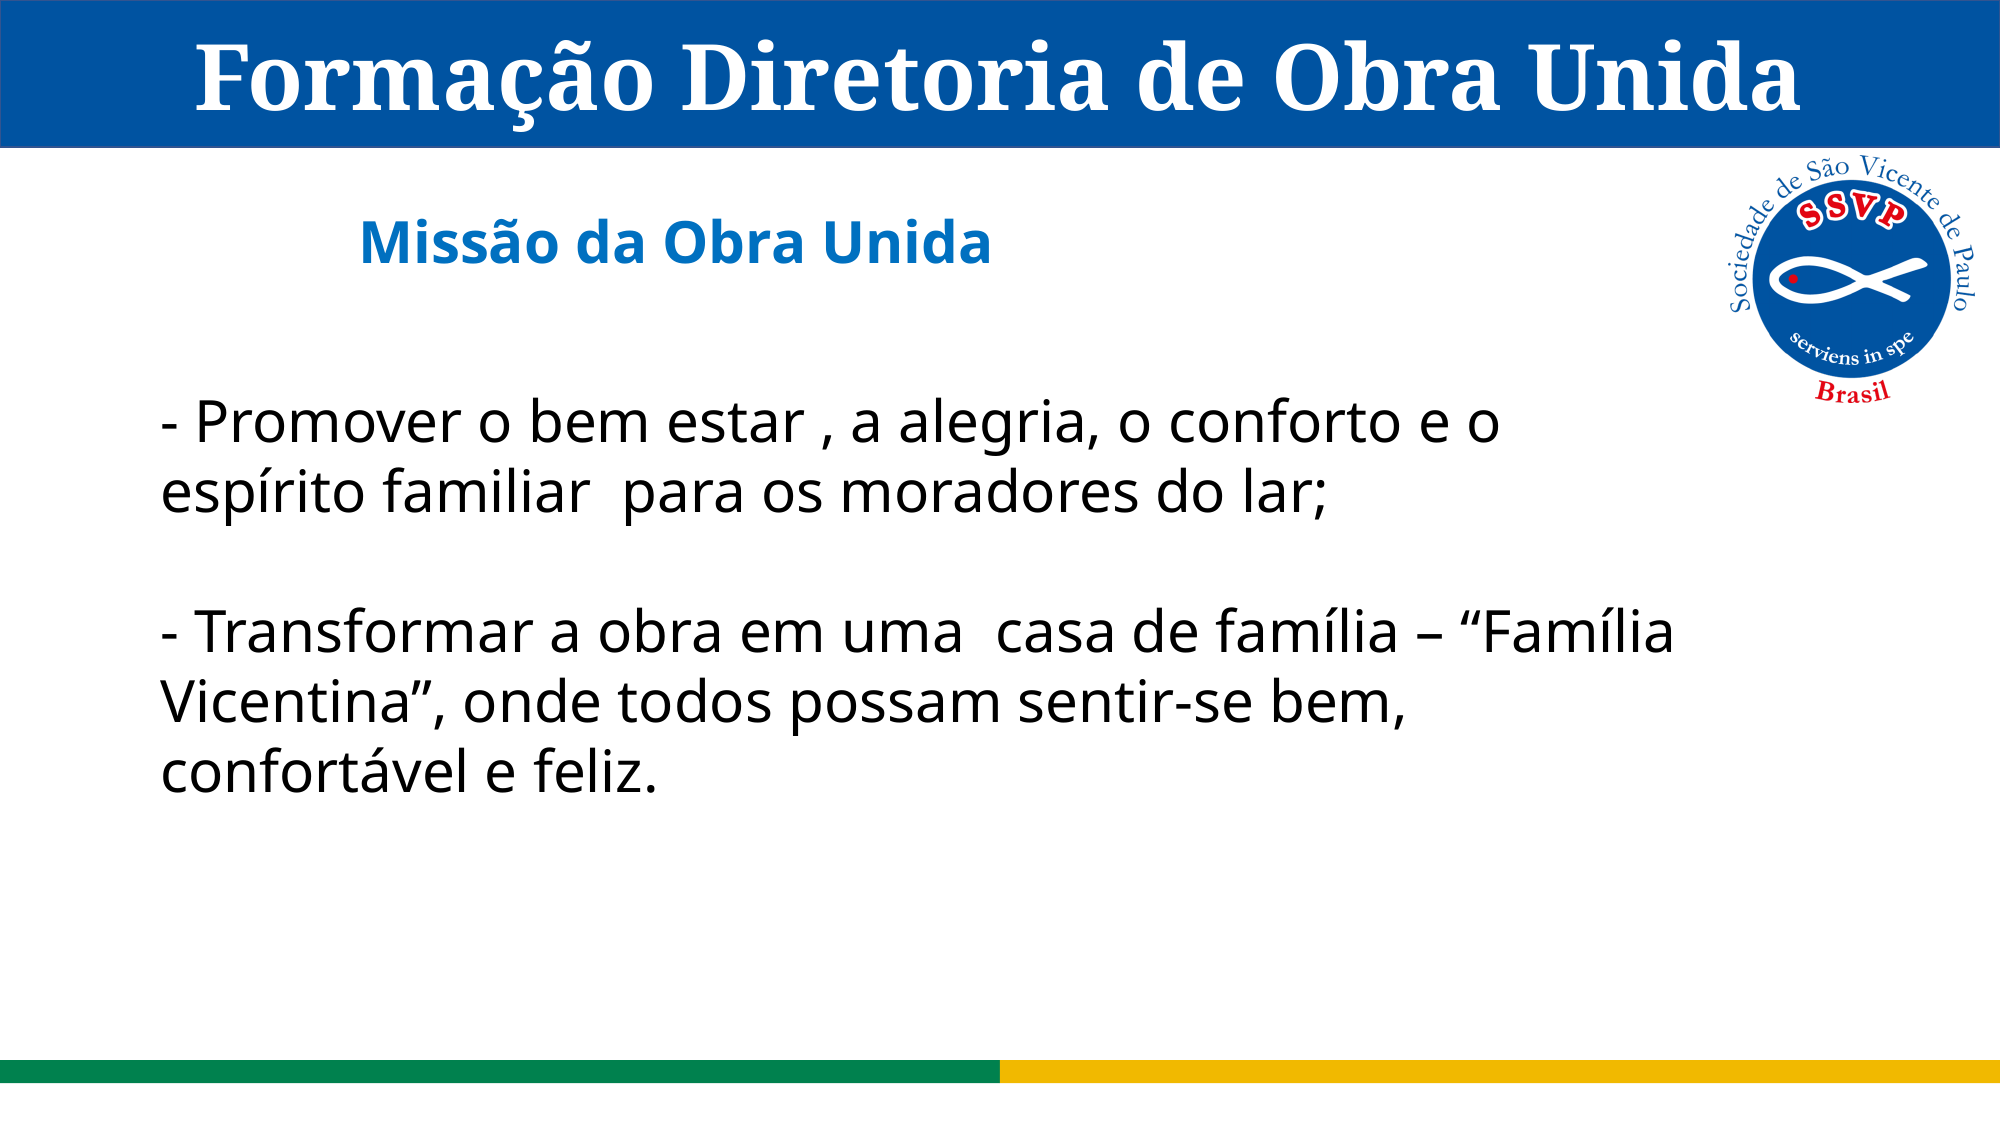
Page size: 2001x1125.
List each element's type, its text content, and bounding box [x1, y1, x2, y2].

text_box Formação Diretoria de Obra Unida [0, 0, 2000, 148]
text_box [0, 1050, 2000, 1092]
picture [1728, 155, 1975, 403]
text_box Missão da Obra Unida [343, 197, 1009, 283]
text_box - Promover o bem estar , a alegria, o conforto e o espírito familiar para os moradores do lar; - Transformar a obra em uma casa de família – “Família Vicentina”, onde todos possam sentir-se bem, confortável e feliz. [145, 376, 1714, 812]
